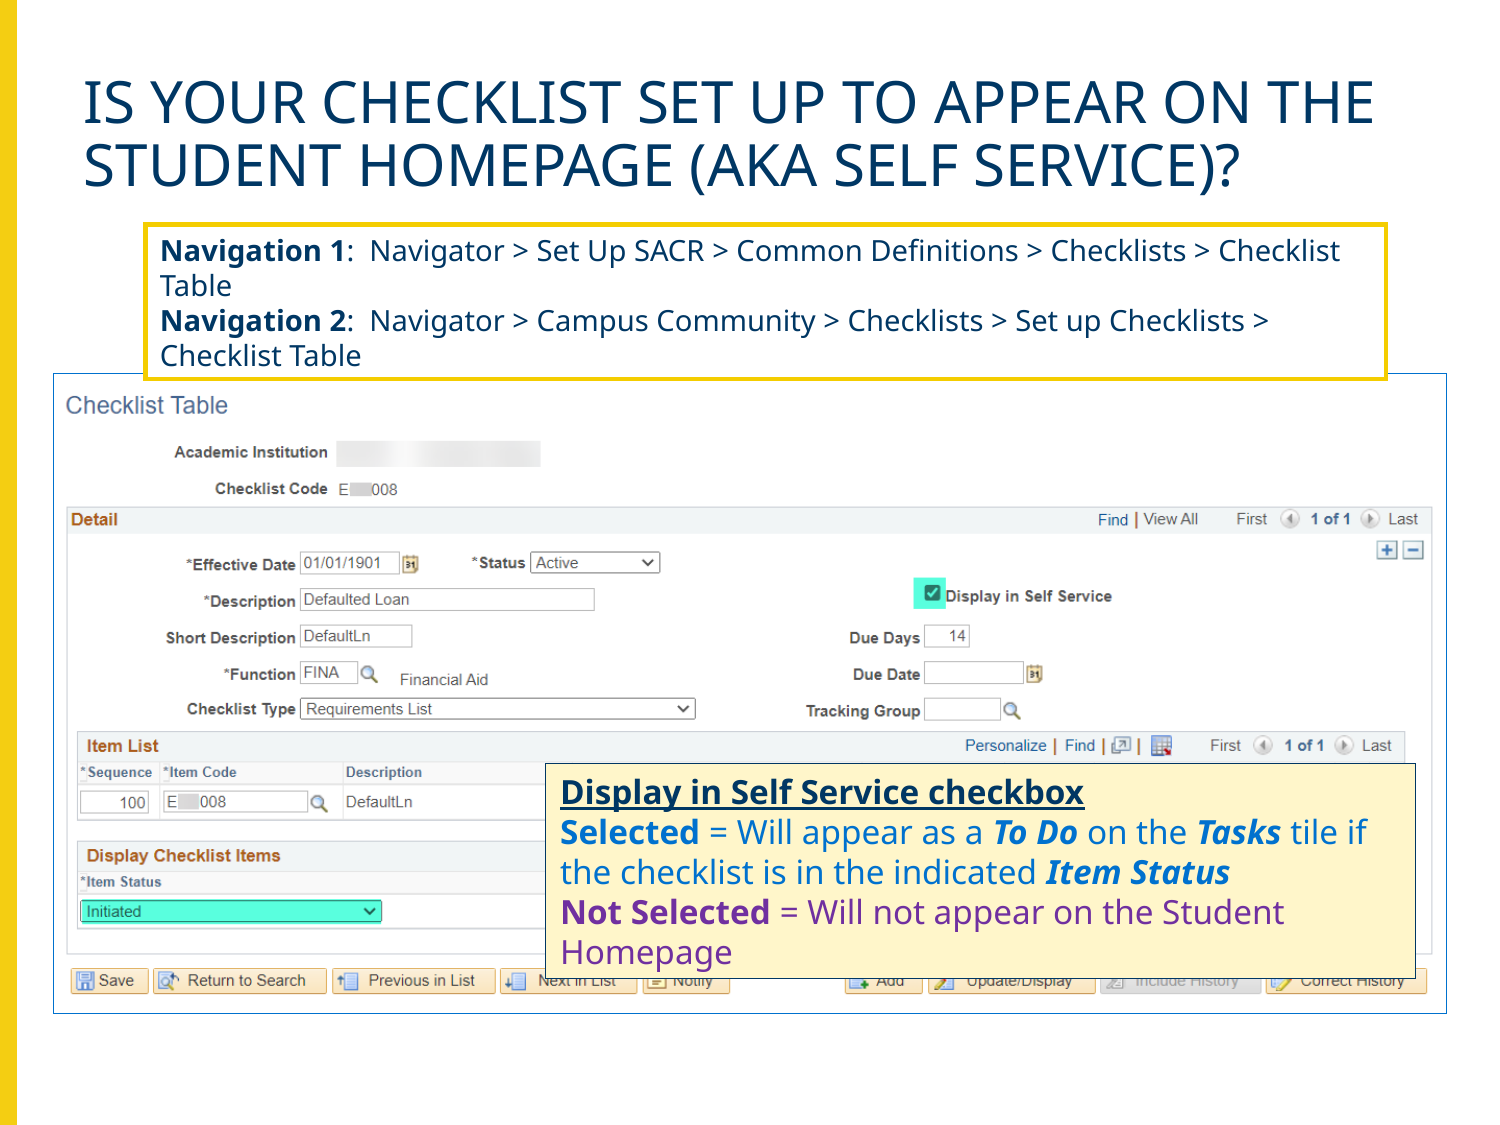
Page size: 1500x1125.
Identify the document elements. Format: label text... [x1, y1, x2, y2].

title Is your checklist set up to appear on the Student Homepage (AKA Self Service)? [69, 65, 1431, 195]
text_box Navigation 1: Navigator > Set Up SACR > Common Definitions > Checklists > Checklist Table Navigation 2: Navigator > Campus Community > Checklists > Set up Checklists > Checklist Table [144, 224, 1387, 373]
picture [52, 373, 1447, 1014]
